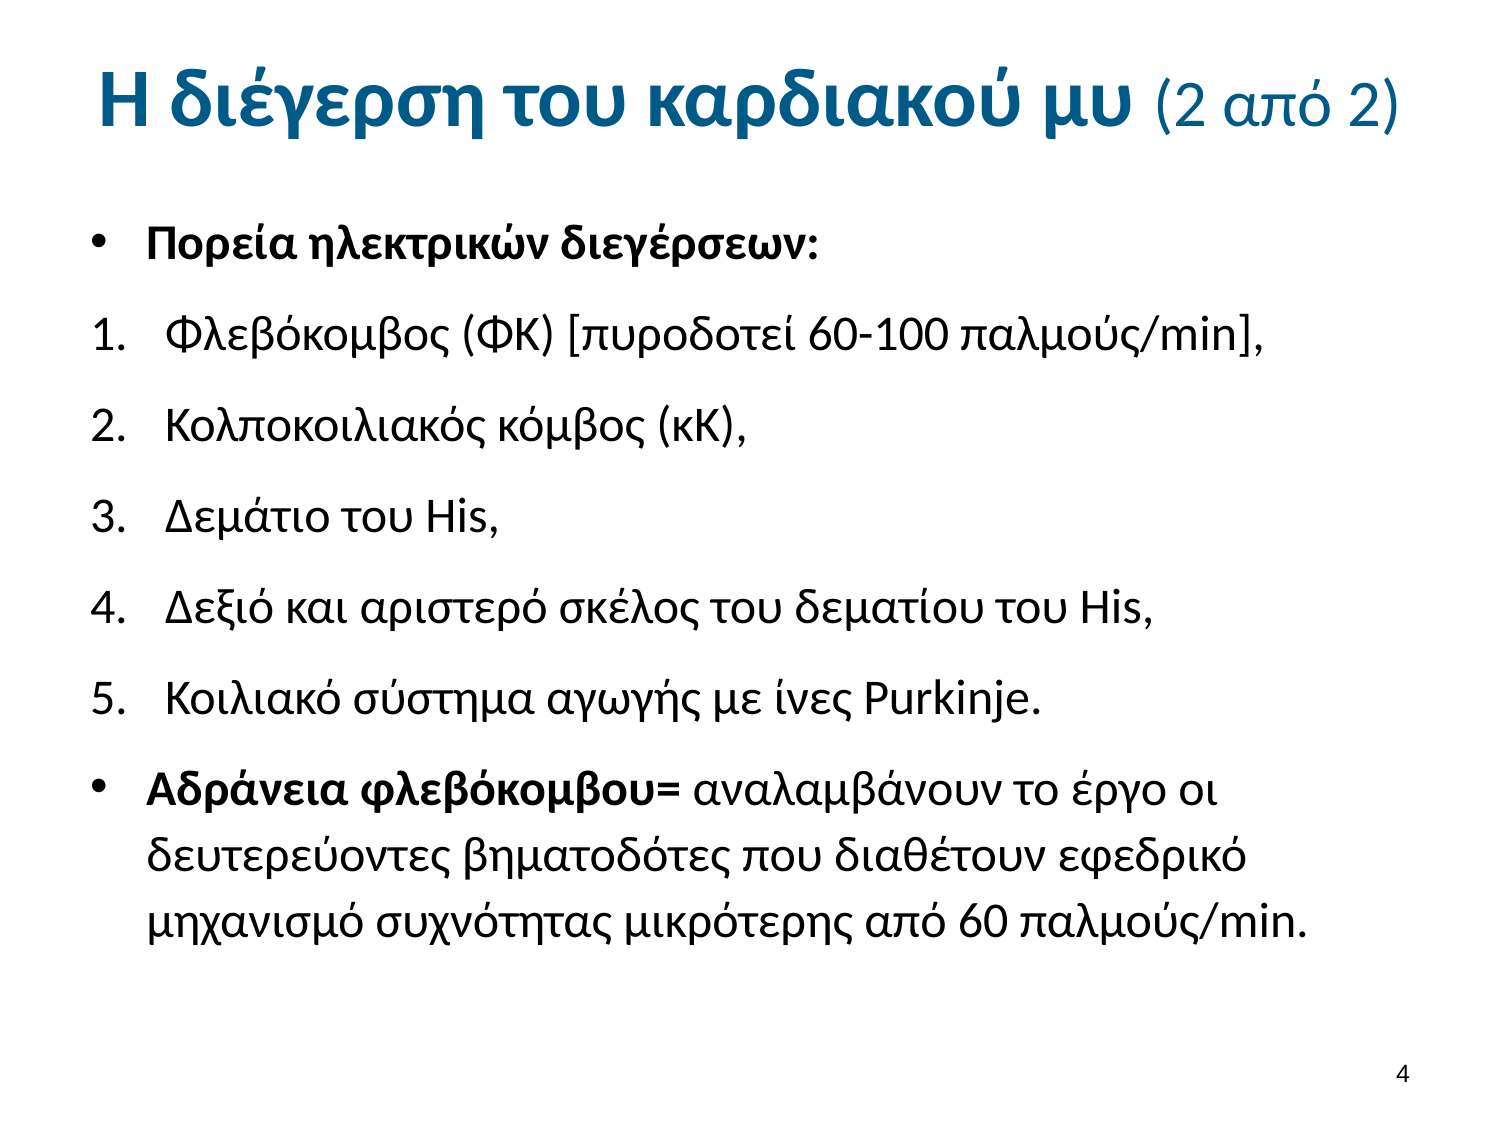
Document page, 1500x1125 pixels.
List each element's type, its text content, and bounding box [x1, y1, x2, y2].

title H διέγερση του καρδιακού μυ (2 από 2) [0, 19, 1500, 169]
list Πορεία ηλεκτρικών διεγέρσεων: Φλεβόκομβος (ΦΚ) [πυροδοτεί 60-100 παλμούς/min], Κολποκοιλιακός κόμβος (κΚ), Δεμάτιο του His, Δεξιό και αριστερό σκέλος του δεματίου του Ηis, Κοιλιακό σύστημα αγωγής με ίνες Purkinje. Αδράνεια φλεβόκομβου= αναλαμβάνουν το έργο οι δευτερεύοντες βηματοδότες που διαθέτουν εφεδρικό μηχανισμό συχνότητας μικρότερης από 60 παλμούς/min. [75, 196, 1400, 1106]
slide_number 3 [1074, 1042, 1425, 1103]
